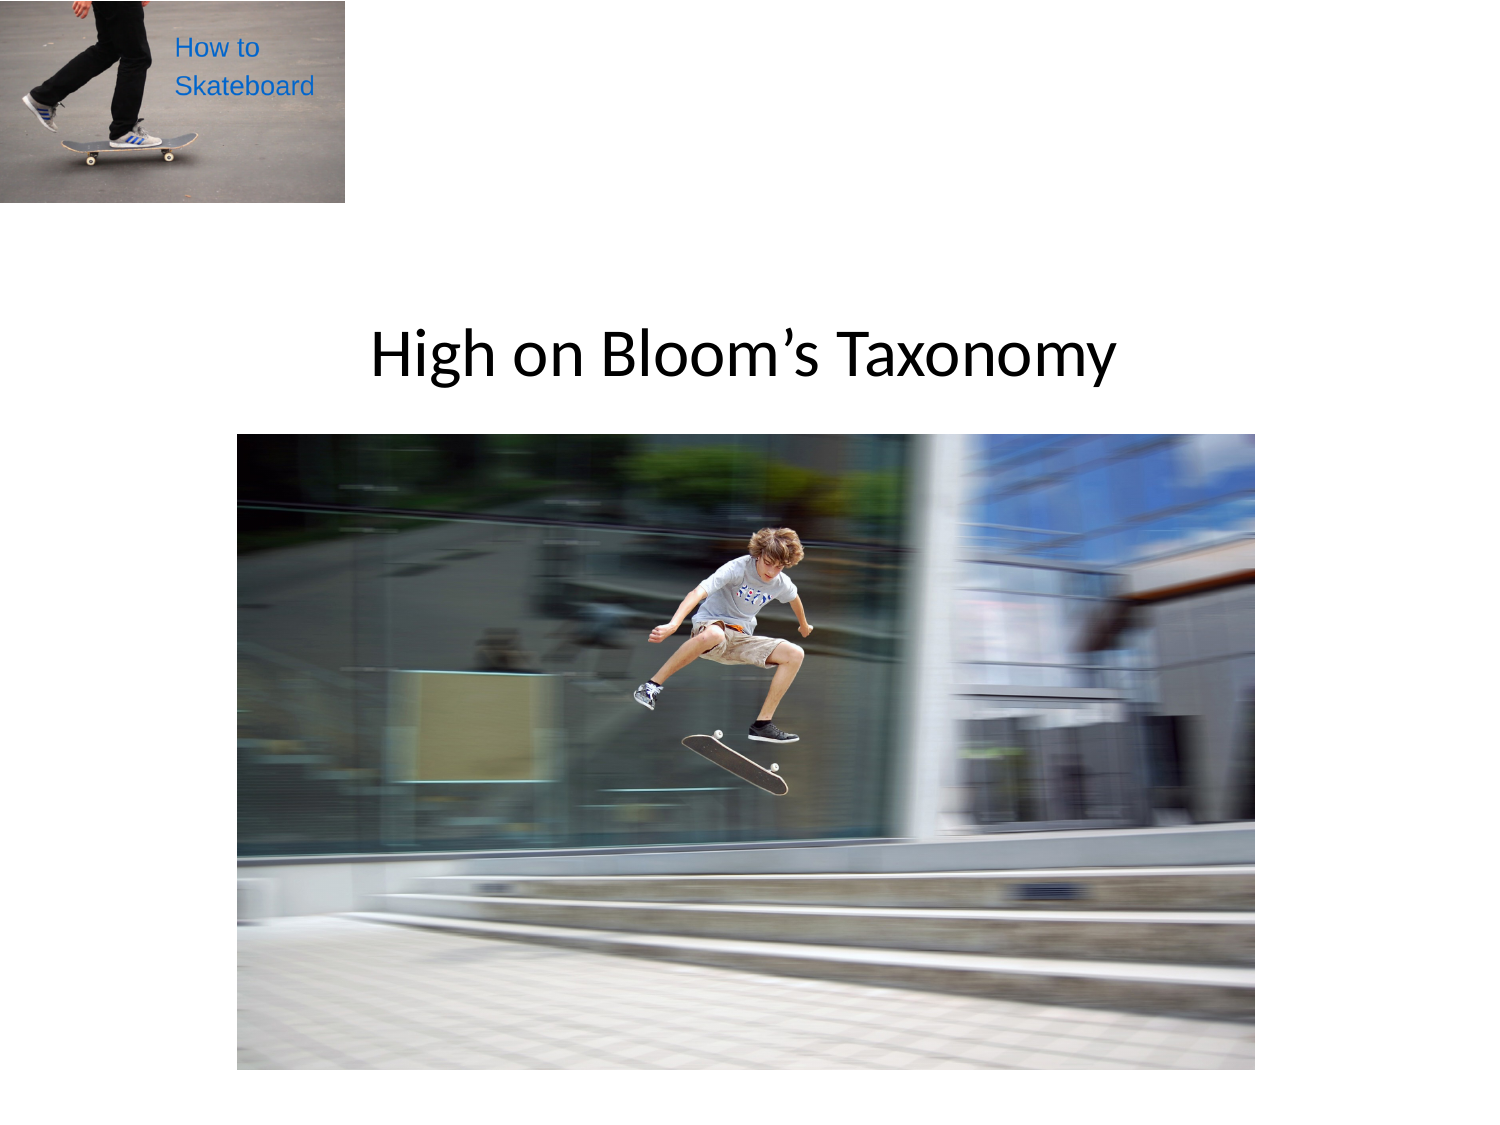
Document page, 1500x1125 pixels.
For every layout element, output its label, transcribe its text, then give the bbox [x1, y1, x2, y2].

text_box High on Bloom’s Taxonomy [355, 299, 1134, 398]
picture [0, 1, 345, 204]
picture [237, 433, 1255, 1070]
